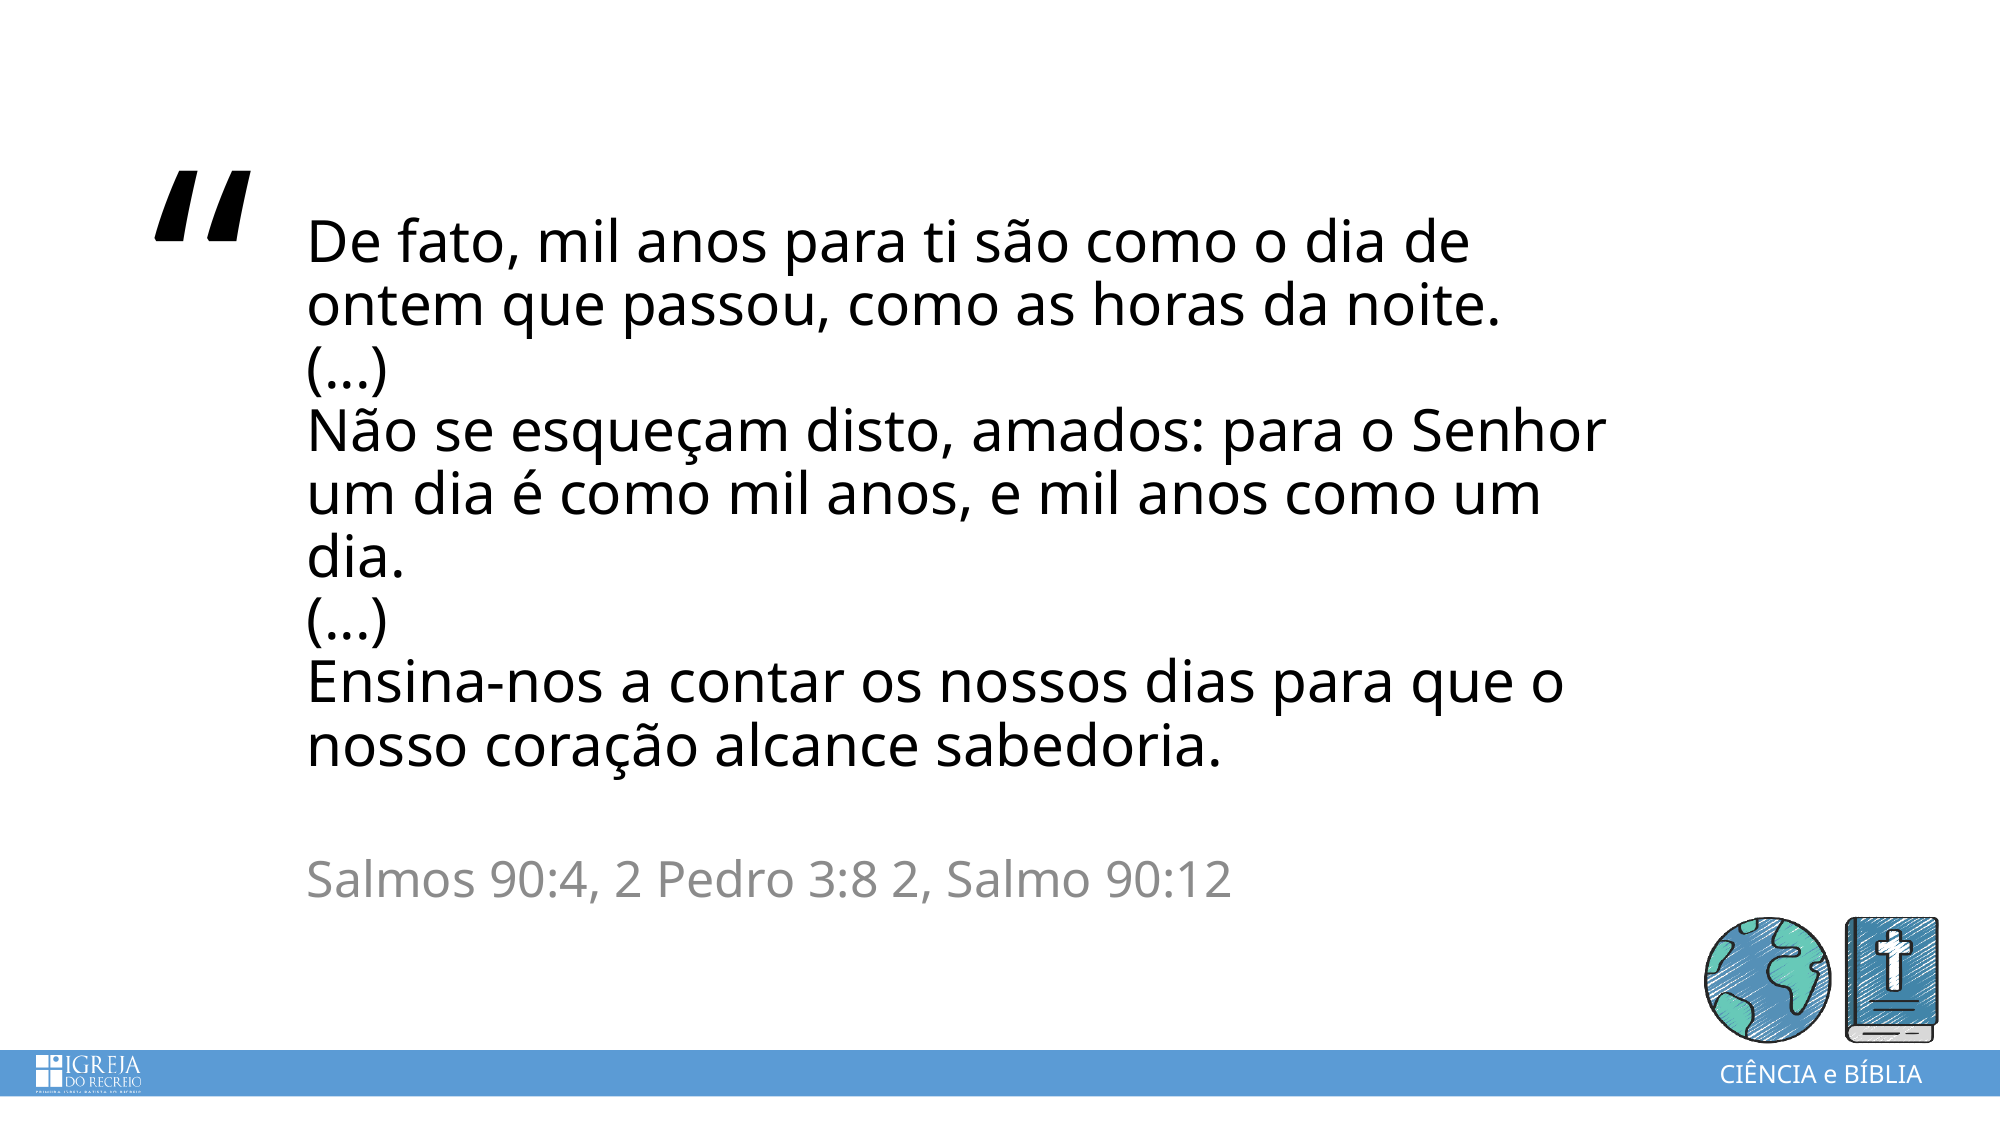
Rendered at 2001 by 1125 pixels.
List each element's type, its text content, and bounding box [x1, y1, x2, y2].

picture [36, 1055, 141, 1093]
list Salmos 90:4, 2 Pedro 3:8 2, Salmo 90:12 [291, 839, 1664, 1036]
title De fato, mil anos para ti são como o dia de ontem que passou, como as horas da noite. (...) Não se esqueçam disto, amados: para o Senhor um dia é como mil anos, e mil anos como um dia. (...) Ensina-nos a contar os nossos dias para que o nosso coração alcance sabedoria. [291, 187, 1664, 804]
picture [1703, 915, 1956, 1044]
